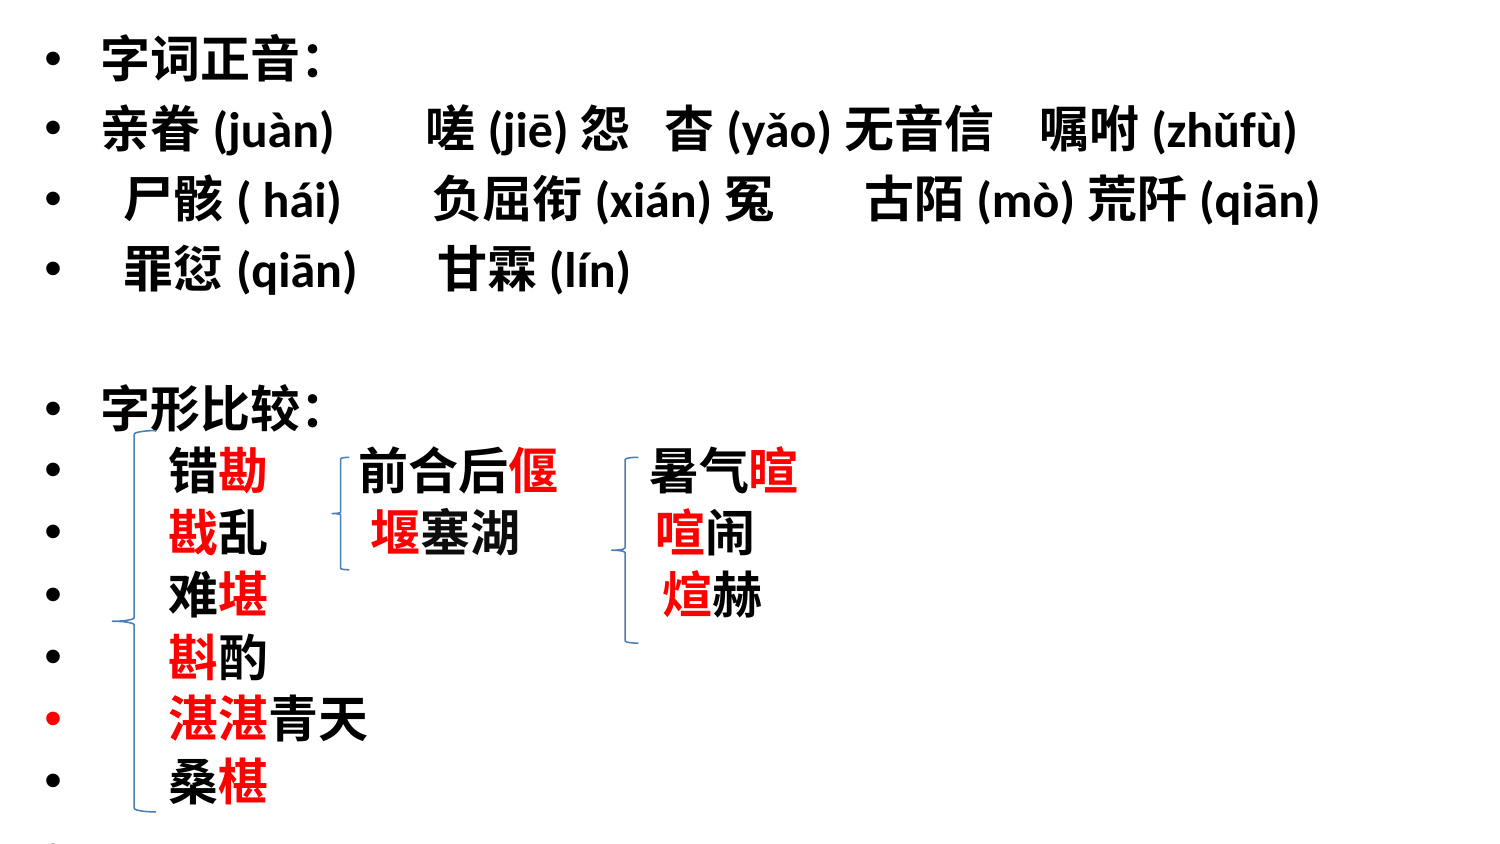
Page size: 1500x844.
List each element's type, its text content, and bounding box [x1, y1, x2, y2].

text_box [331, 456, 350, 571]
text_box [610, 456, 639, 644]
list 字词正音： 亲眷(juàn) 嗟(jiē)怨 杳(yǎo)无音信 嘱咐(zhǔfù) 尸骸( hái) 负屈衔(xián)冤 古陌(mò)荒阡(qiān) 罪愆(qiān) 甘霖(lín) 字形比较： 错勘 前合后偃 暑气暄 戡乱 堰塞湖 喧闹 难堪 煊赫 斟酌 湛湛青天 桑椹 [29, 20, 1445, 586]
text_box [111, 429, 157, 813]
